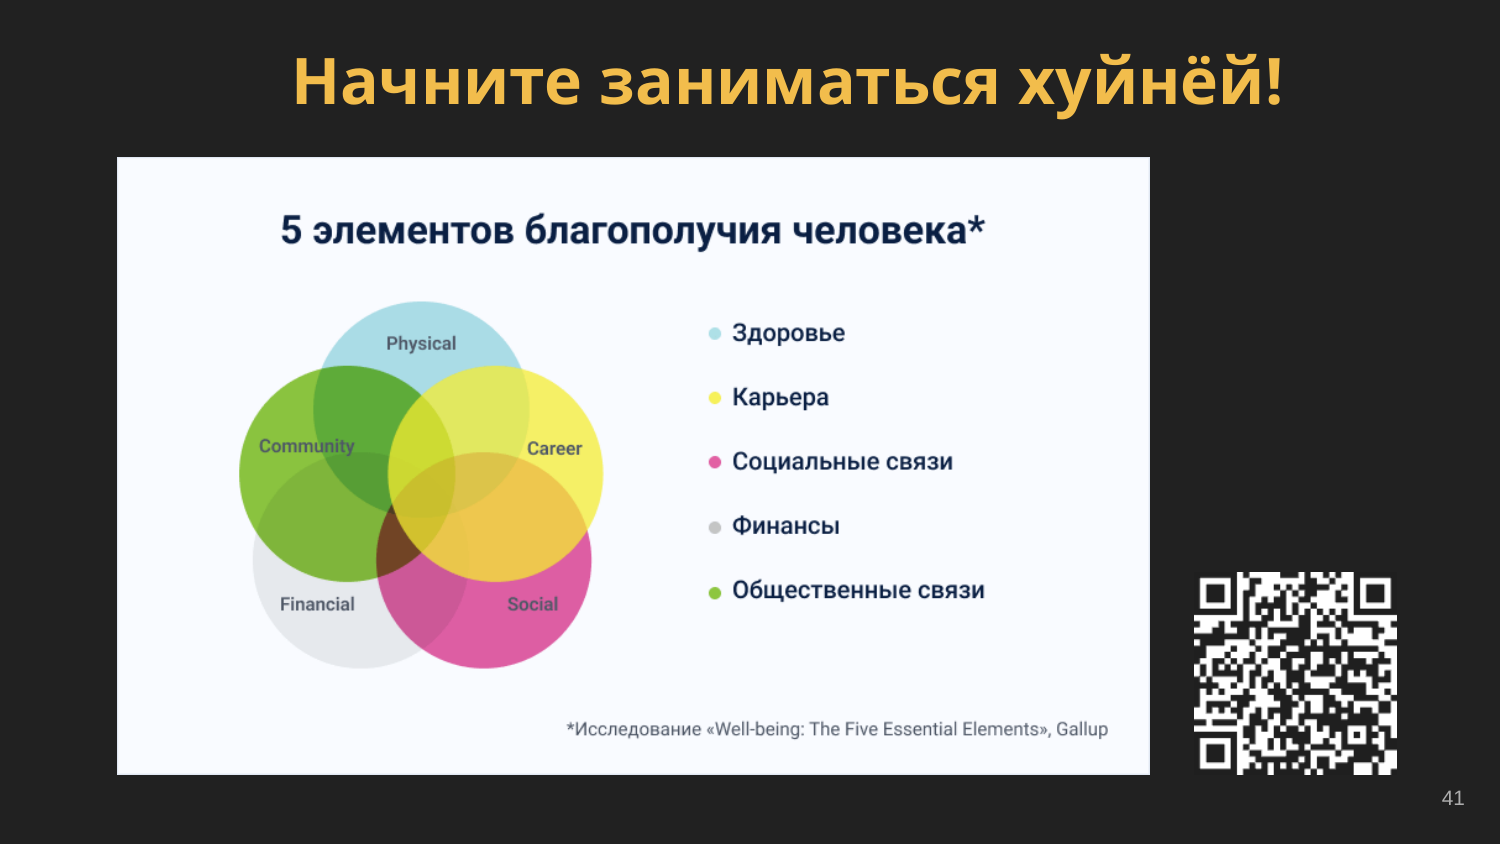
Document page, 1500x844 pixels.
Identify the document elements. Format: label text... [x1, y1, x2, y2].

picture [1193, 571, 1397, 776]
title Начните заниматься хуйнёй! [51, 40, 1449, 133]
slide_number ‹#› [1389, 764, 1480, 830]
picture [116, 157, 1150, 776]
